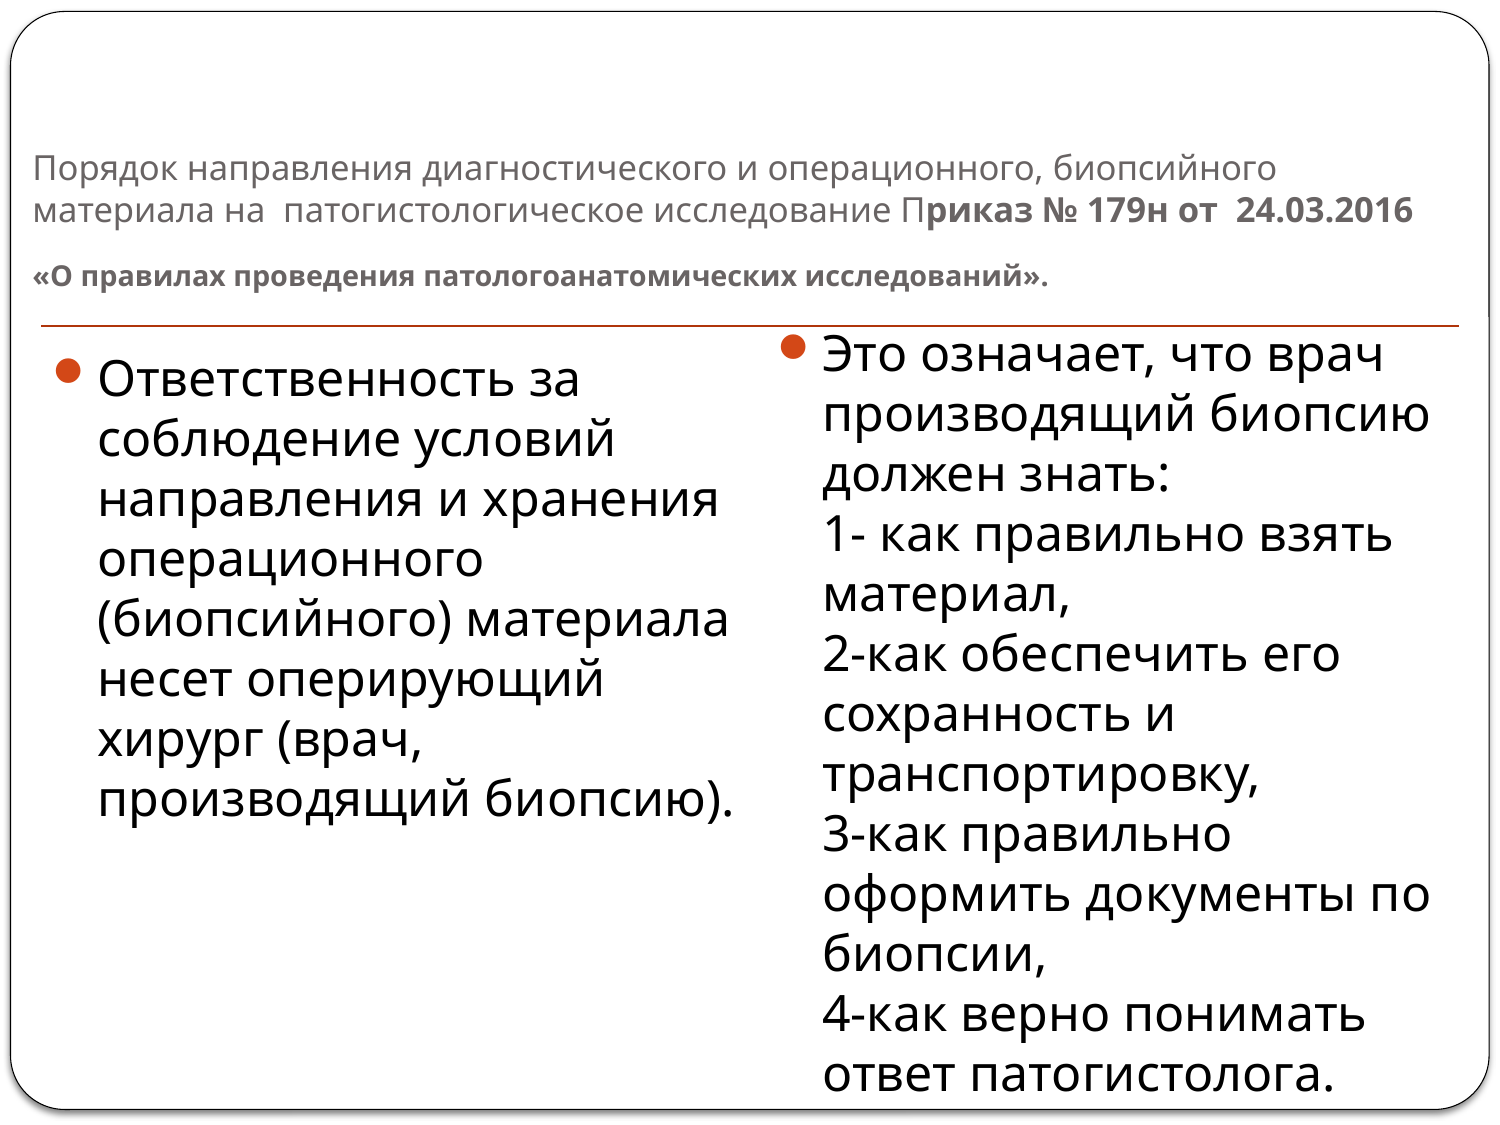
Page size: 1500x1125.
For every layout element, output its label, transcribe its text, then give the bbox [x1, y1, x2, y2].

list Это означает, что врач производящий биопсию должен знать: 1- как правильно взять материал, 2-как обеспечить его сохранность и транспортировку, 3-как правильно оформить документы по биопсии, 4-как верно понимать ответ патогистолога. [762, 314, 1500, 1058]
title Порядок направления диагностического и операционного, биопсийного материала на патогистологическое исследование Приказ № 179н от 24.03.2016 «О правилах проведения патологоанатомических исследований». [17, 125, 1471, 313]
list Ответственность за соблюдение условий направления и хранения операционного (биопсийного) материала несет оперирующий хирург (врач, производящий биопсию). [37, 339, 800, 1083]
